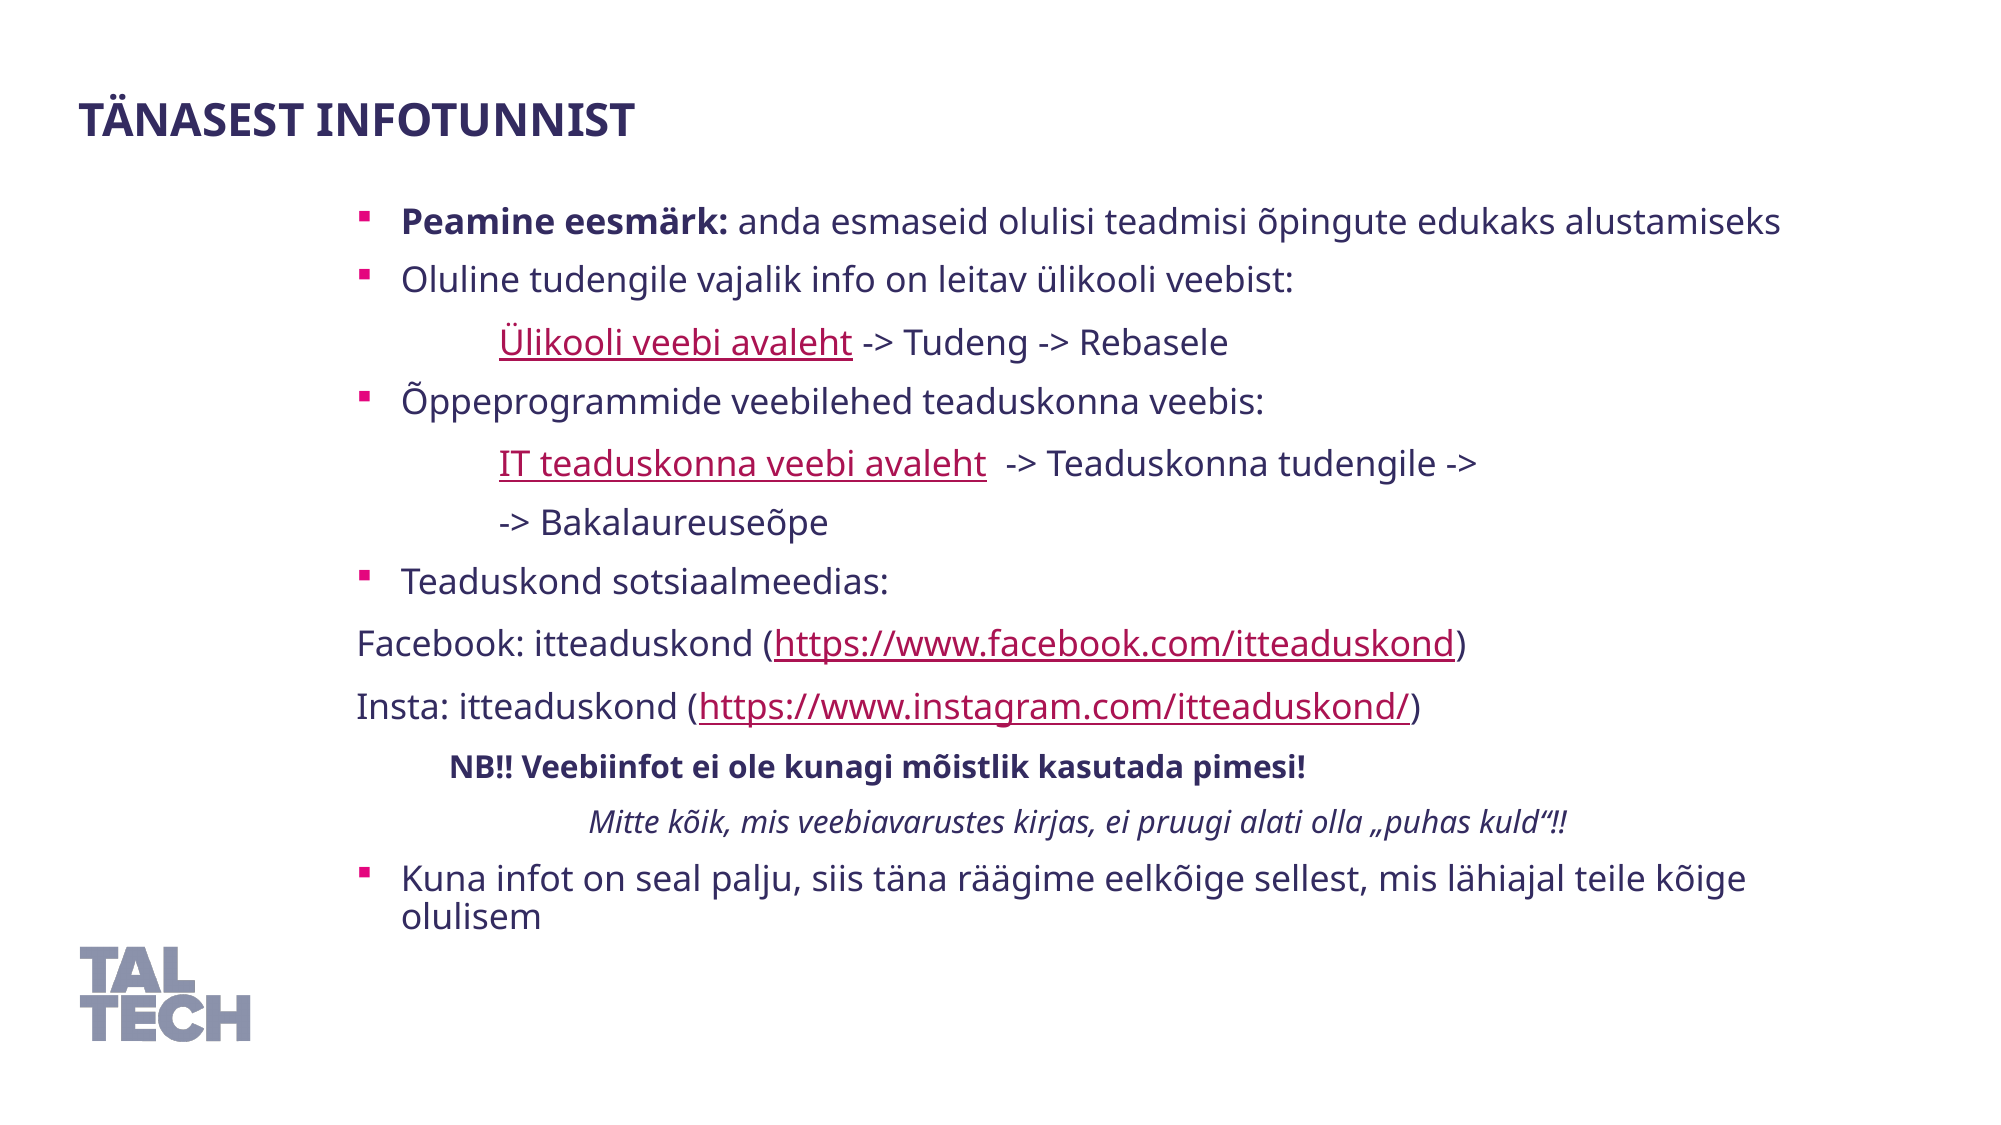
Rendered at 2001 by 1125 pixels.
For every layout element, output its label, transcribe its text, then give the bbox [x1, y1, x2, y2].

picture [75, 940, 254, 1047]
list Peamine eesmärk: anda esmaseid olulisi teadmisi õpingute edukaks alustamiseks Oluline tudengile vajalik info on leitav ülikooli veebist: Ülikooli veebi avaleht -> Tudeng -> Rebasele Õppeprogrammide veebilehed teaduskonna veebis: IT teaduskonna veebi avaleht -> Teaduskonna tudengile -> -> Bakalaureuseõpe Teaduskond sotsiaalmeedias: Facebook: itteaduskond (https://www.facebook.com/itteaduskond) Insta: itteaduskond (https://www.instagram.com/itteaduskond/) NB!! Veebiinfot ei ole kunagi mõistlik kasutada pimesi! Mitte kõik, mis veebiavarustes kirjas, ei pruugi alati olla „puhas kuld“!! Kuna infot on seal palju, siis täna räägime eelkõige sellest, mis lähiajal teile kõige olulisem [356, 203, 1801, 947]
list Tänasest Infotunnist [78, 90, 1801, 224]
